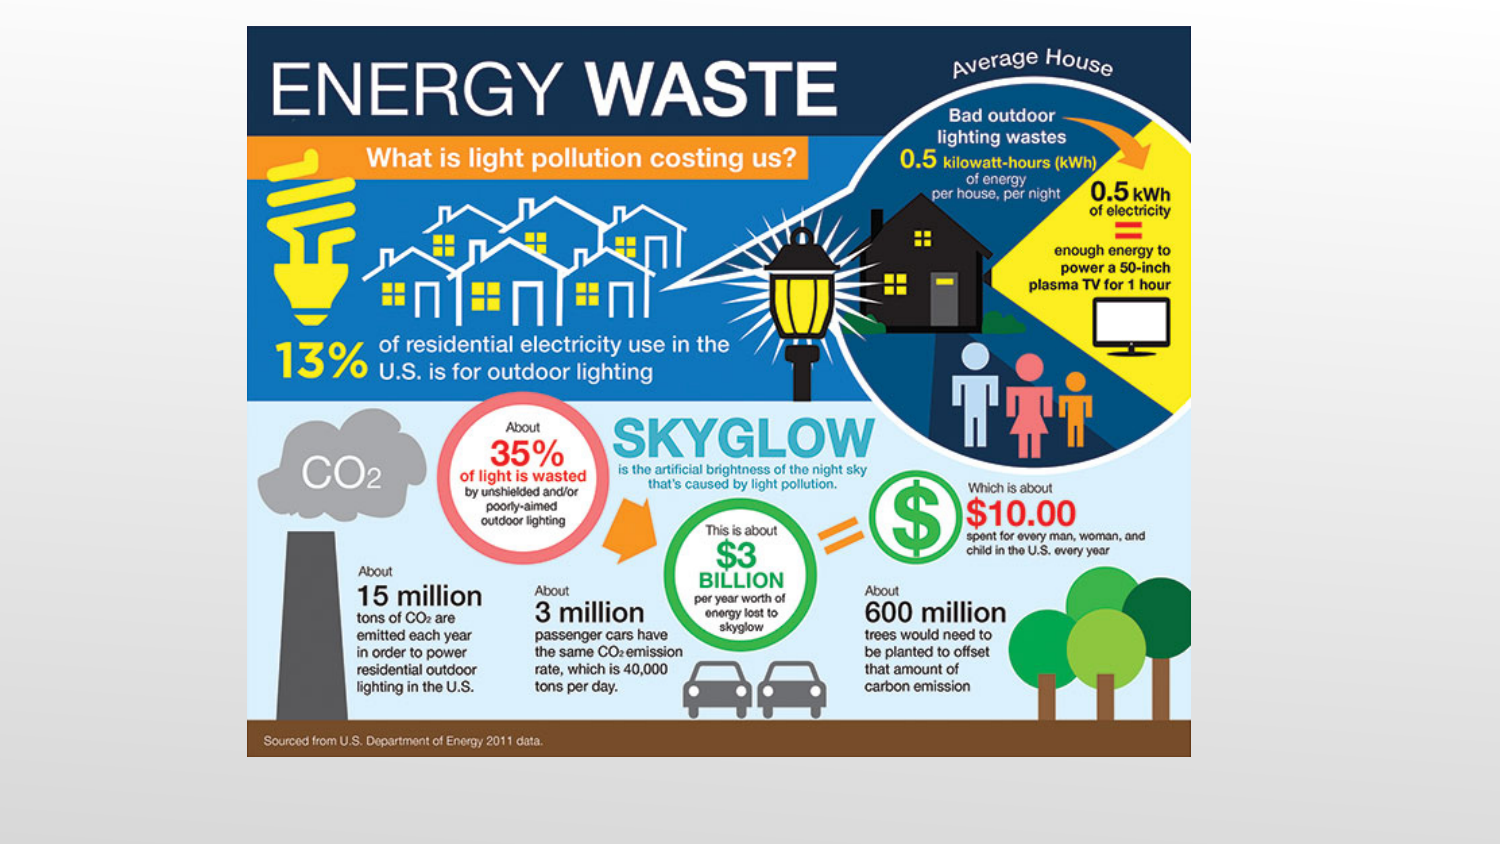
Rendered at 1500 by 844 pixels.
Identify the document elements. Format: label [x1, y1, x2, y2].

picture [247, 26, 1191, 757]
